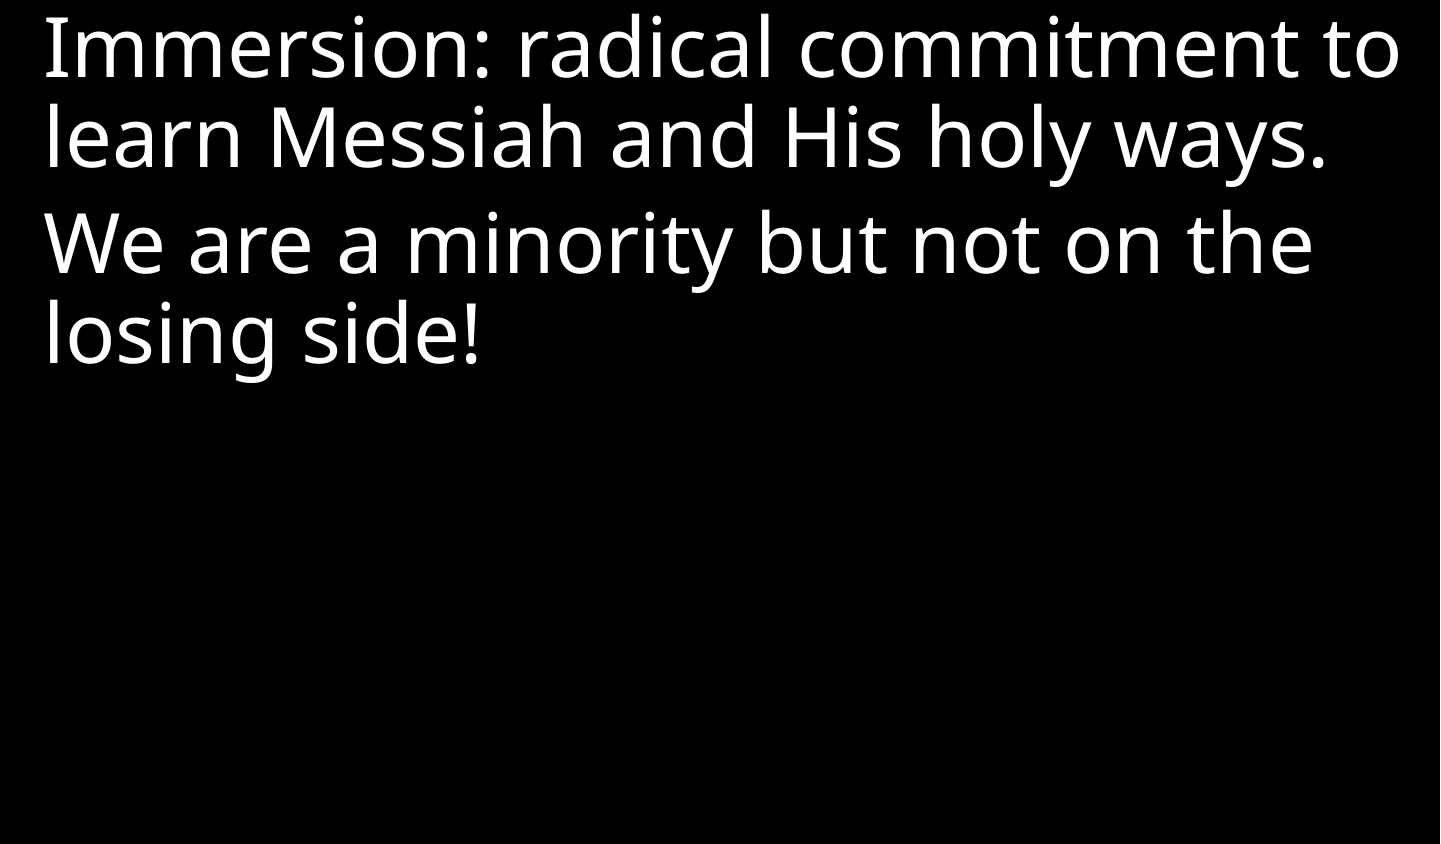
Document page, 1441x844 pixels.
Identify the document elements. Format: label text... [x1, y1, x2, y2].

list Immersion: radical commitment to learn Messiah and His holy ways. We are a minority but not on the losing side! [32, 0, 1441, 844]
